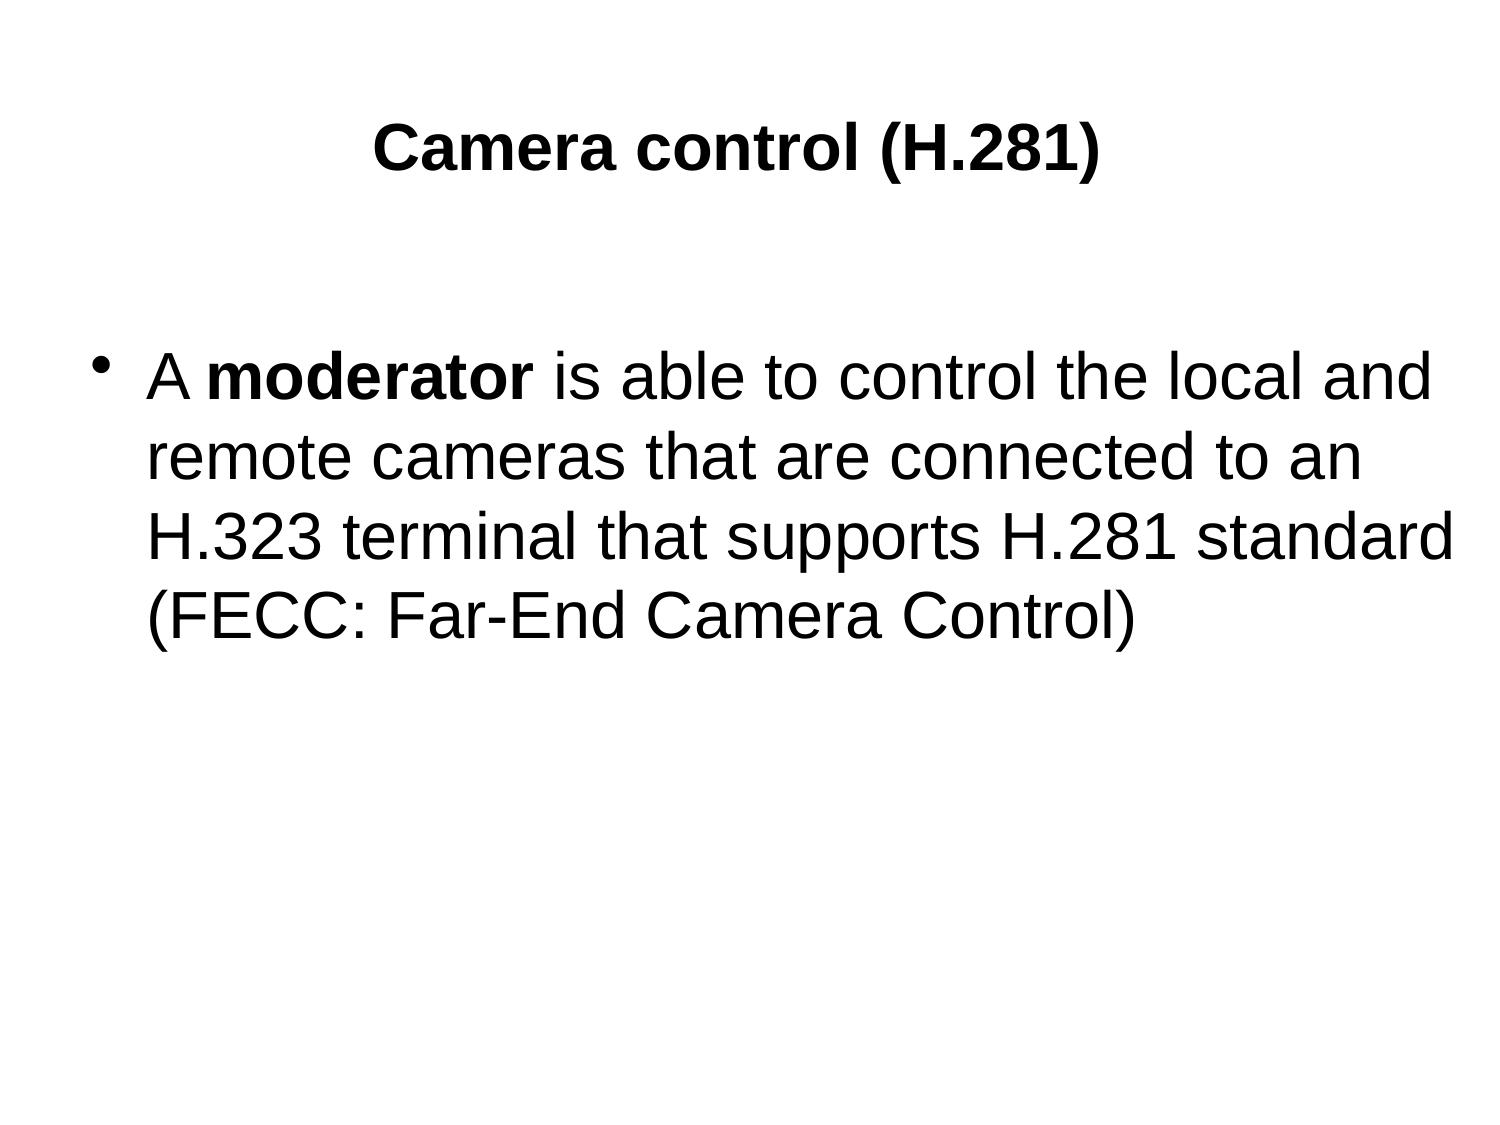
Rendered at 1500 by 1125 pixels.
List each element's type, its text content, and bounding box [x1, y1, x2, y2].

title Camera control (H.281) [99, 50, 1375, 238]
list A moderator is able to control the local and remote cameras that are connected to an H.323 terminal that supports H.281 standard (FECC: Far-End Camera Control) [75, 324, 1500, 1000]
